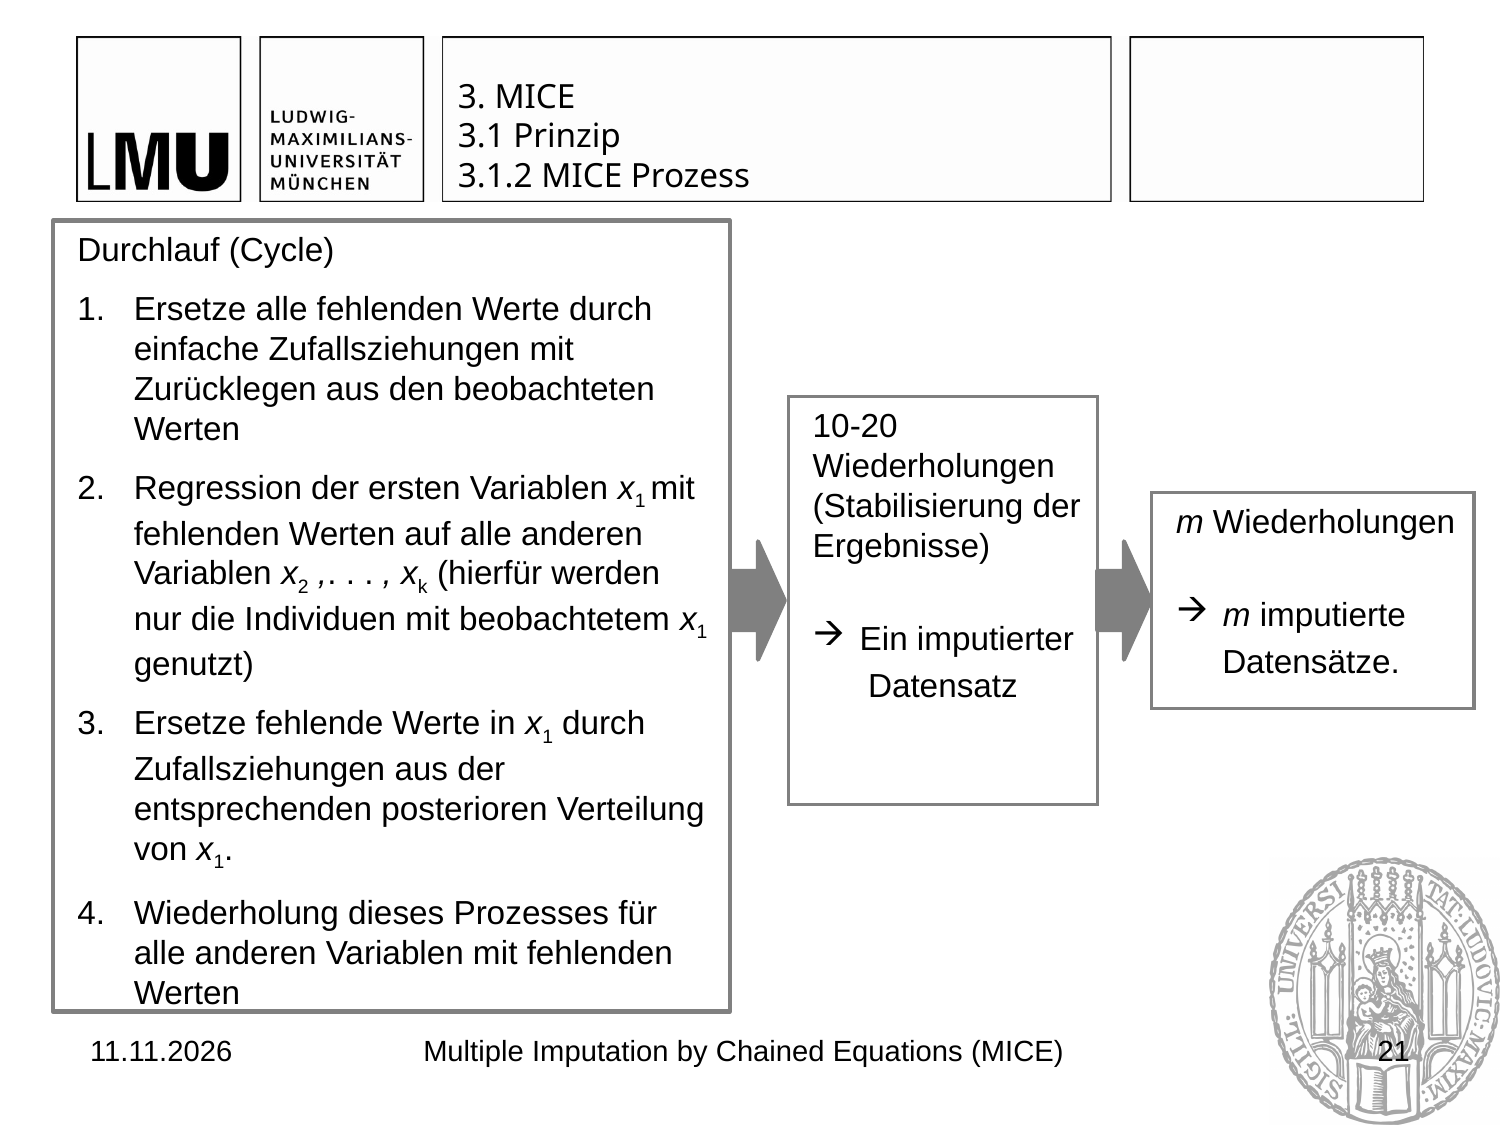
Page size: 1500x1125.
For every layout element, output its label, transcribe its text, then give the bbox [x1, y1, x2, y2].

text_box 10-20 Wiederholungen (Stabilisierung der Ergebnisse) Ein imputierter Datensatz [788, 396, 1098, 805]
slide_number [74, 1024, 361, 1103]
text_box m Wiederholungen m imputierte Datensätze. [1151, 492, 1474, 709]
text_box [729, 539, 787, 662]
picture [1269, 857, 1500, 1125]
picture [76, 36, 1424, 202]
list Durchlauf (Cycle) Ersetze alle fehlenden Werte durch einfache Zufallsziehungen mit Zurücklegen aus den beobachteten Werten Regression der ersten Variablen x1 mit fehlenden Werten auf alle anderen Variablen x2 ,. . . , xk (hierfür werden nur die Individuen mit beobachtetem x1 genutzt) Ersetze fehlende Werte in x1 durch Zufallsziehungen aus der entsprechenden posterioren Verteilung von x1. Wiederholung dieses Prozesses für alle anderen Variablen mit fehlenden Werten [53, 220, 730, 1012]
text_box [1095, 539, 1153, 662]
title 3. MICE 3.1 Prinzip 3.1.2 MICE Prozess [442, 42, 1105, 197]
footer Multiple Imputation by Chained Equations (MICE) [371, 1024, 1117, 1103]
slide_number 21 [1127, 1024, 1426, 1103]
